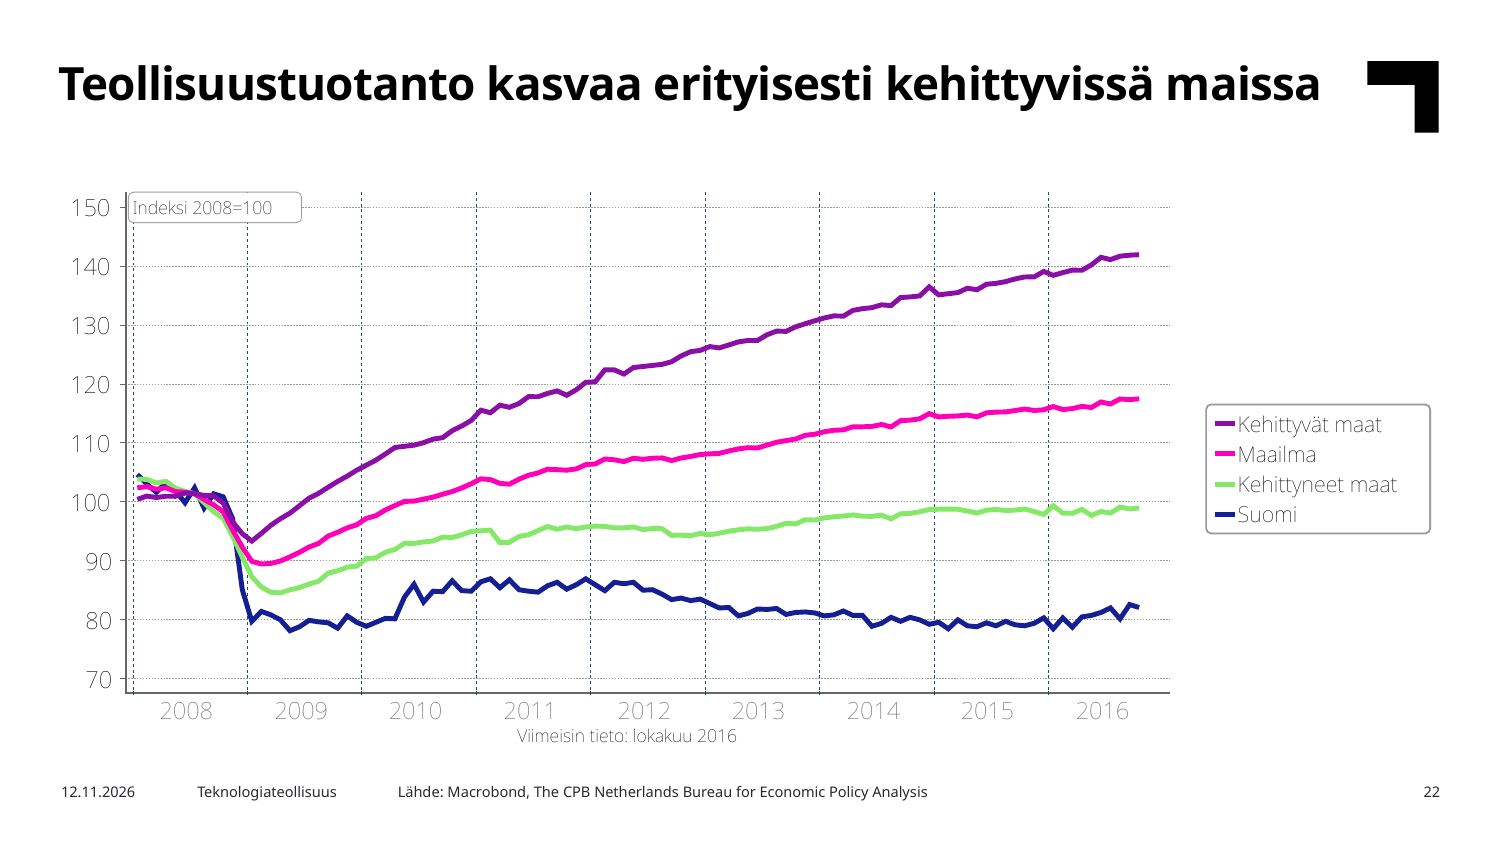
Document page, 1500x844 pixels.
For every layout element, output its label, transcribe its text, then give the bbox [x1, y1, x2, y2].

slide_number 22 [1313, 775, 1456, 803]
footer Teknologiateollisuus [182, 775, 382, 803]
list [62, 183, 1440, 760]
list Lähde: Macrobond, The CPB Netherlands Bureau for Economic Policy Analysis [382, 775, 1016, 803]
list Teollisuustuotanto kasvaa erityisesti kehittyvissä maissa [41, 46, 1353, 153]
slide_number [46, 775, 182, 803]
